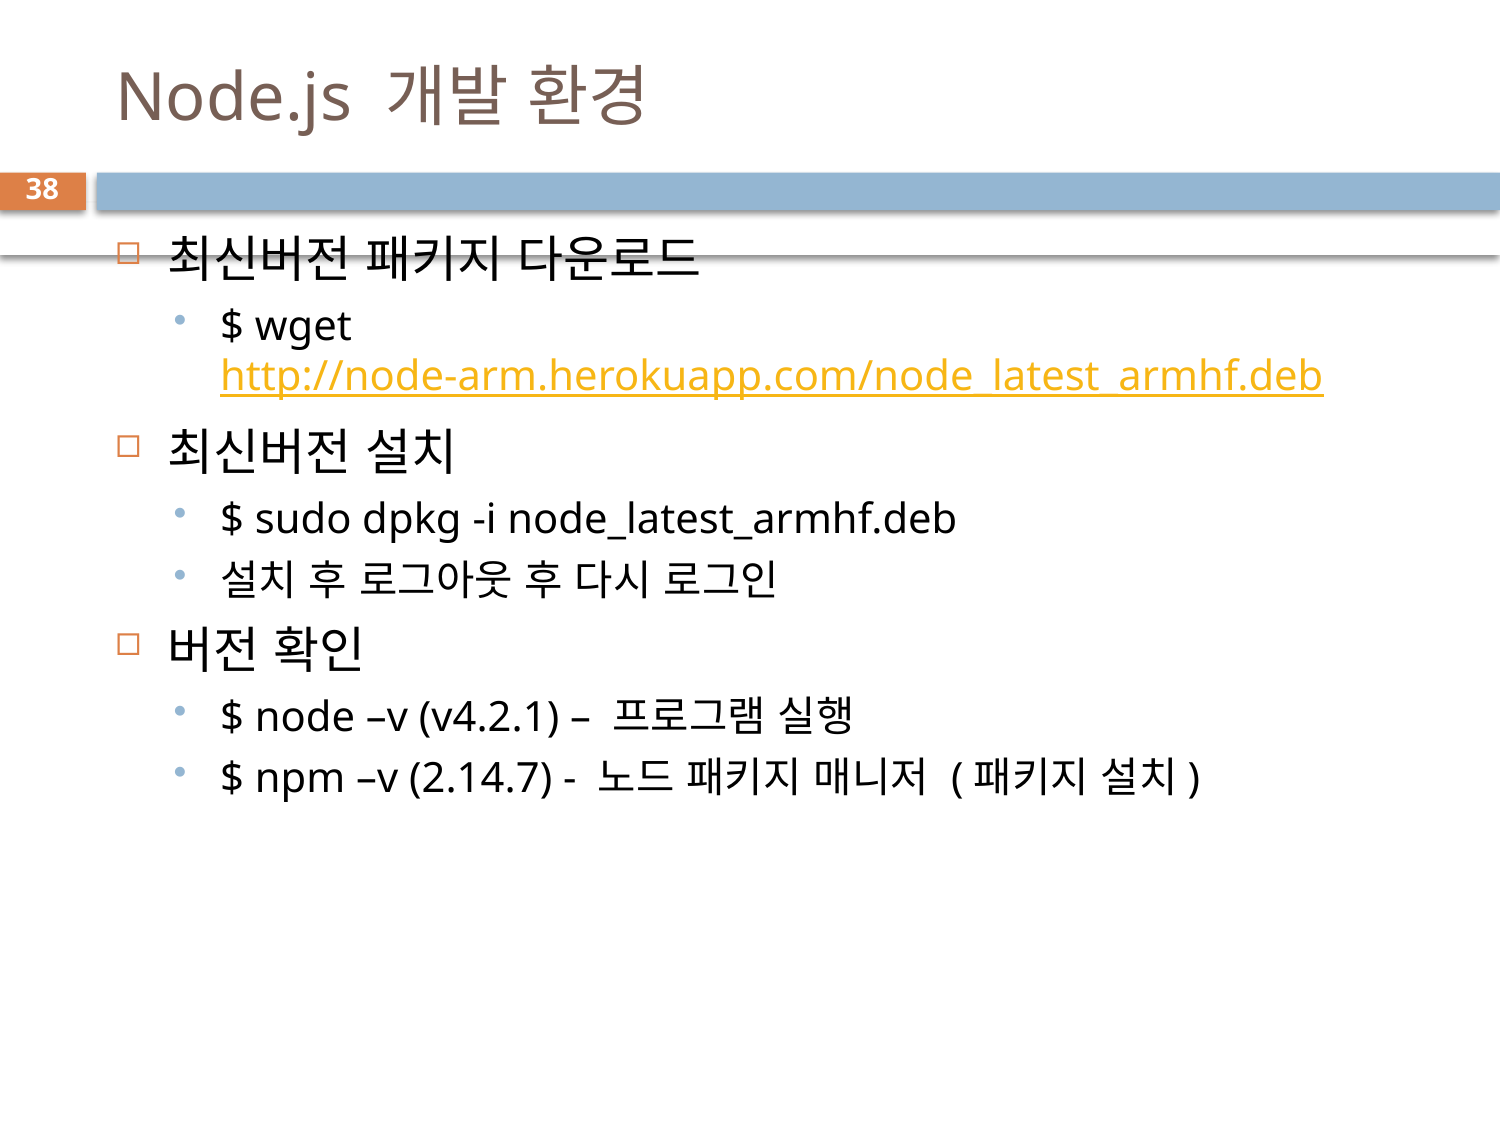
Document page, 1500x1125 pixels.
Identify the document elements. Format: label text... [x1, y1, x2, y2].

list 최신버전 패키지 다운로드 $ wget http://node-arm.herokuapp.com/node_latest_armhf.deb 최신버전 설치 $ sudo dpkg -i node_latest_armhf.deb 설치 후 로그아웃 후 다시 로그인 버전 확인 $ node –v (v4.2.1) – 프로그램 실행 $ npm –v (2.14.7) - 노드 패키지 매니저 (패키지 설치) [100, 219, 1438, 1047]
slide_number 38 [0, 170, 87, 211]
title Node.js 개발 환경 [100, 37, 1438, 149]
